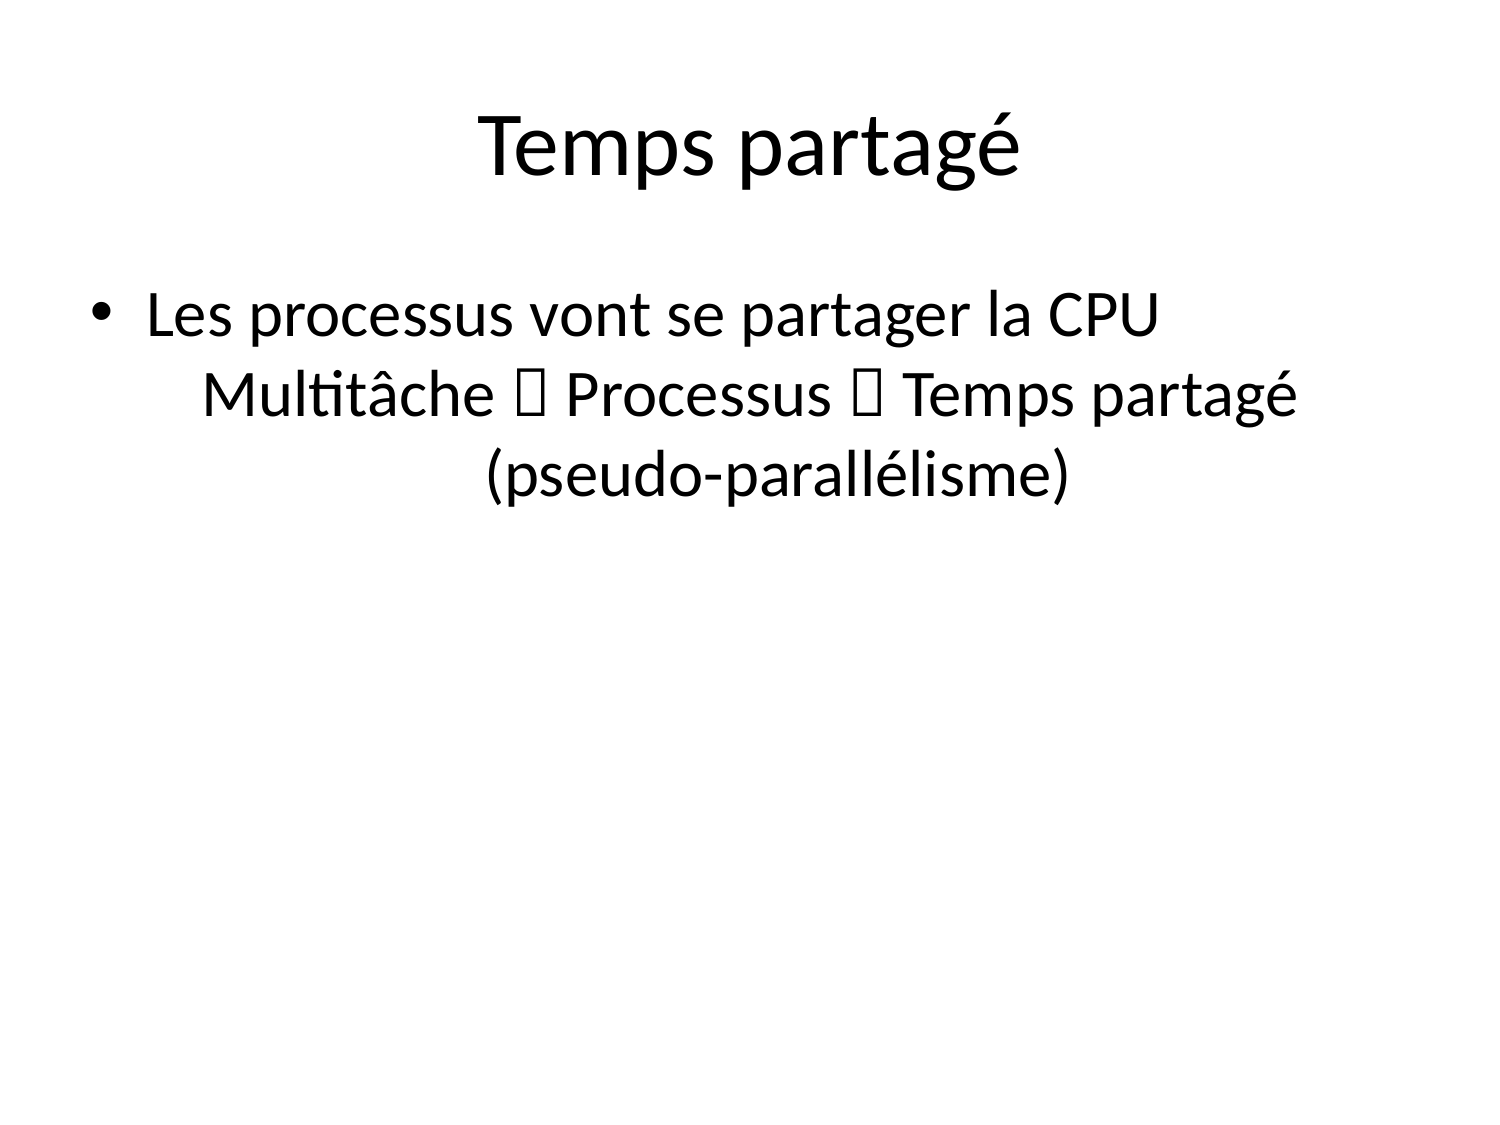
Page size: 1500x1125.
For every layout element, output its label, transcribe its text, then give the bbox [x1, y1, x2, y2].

text_box Temps partagé [75, 45, 1425, 233]
text_box Les processus vont se partager la CPU Multitâche  Processus  Temps partagé (pseudo-parallélisme) [75, 262, 1425, 1005]
